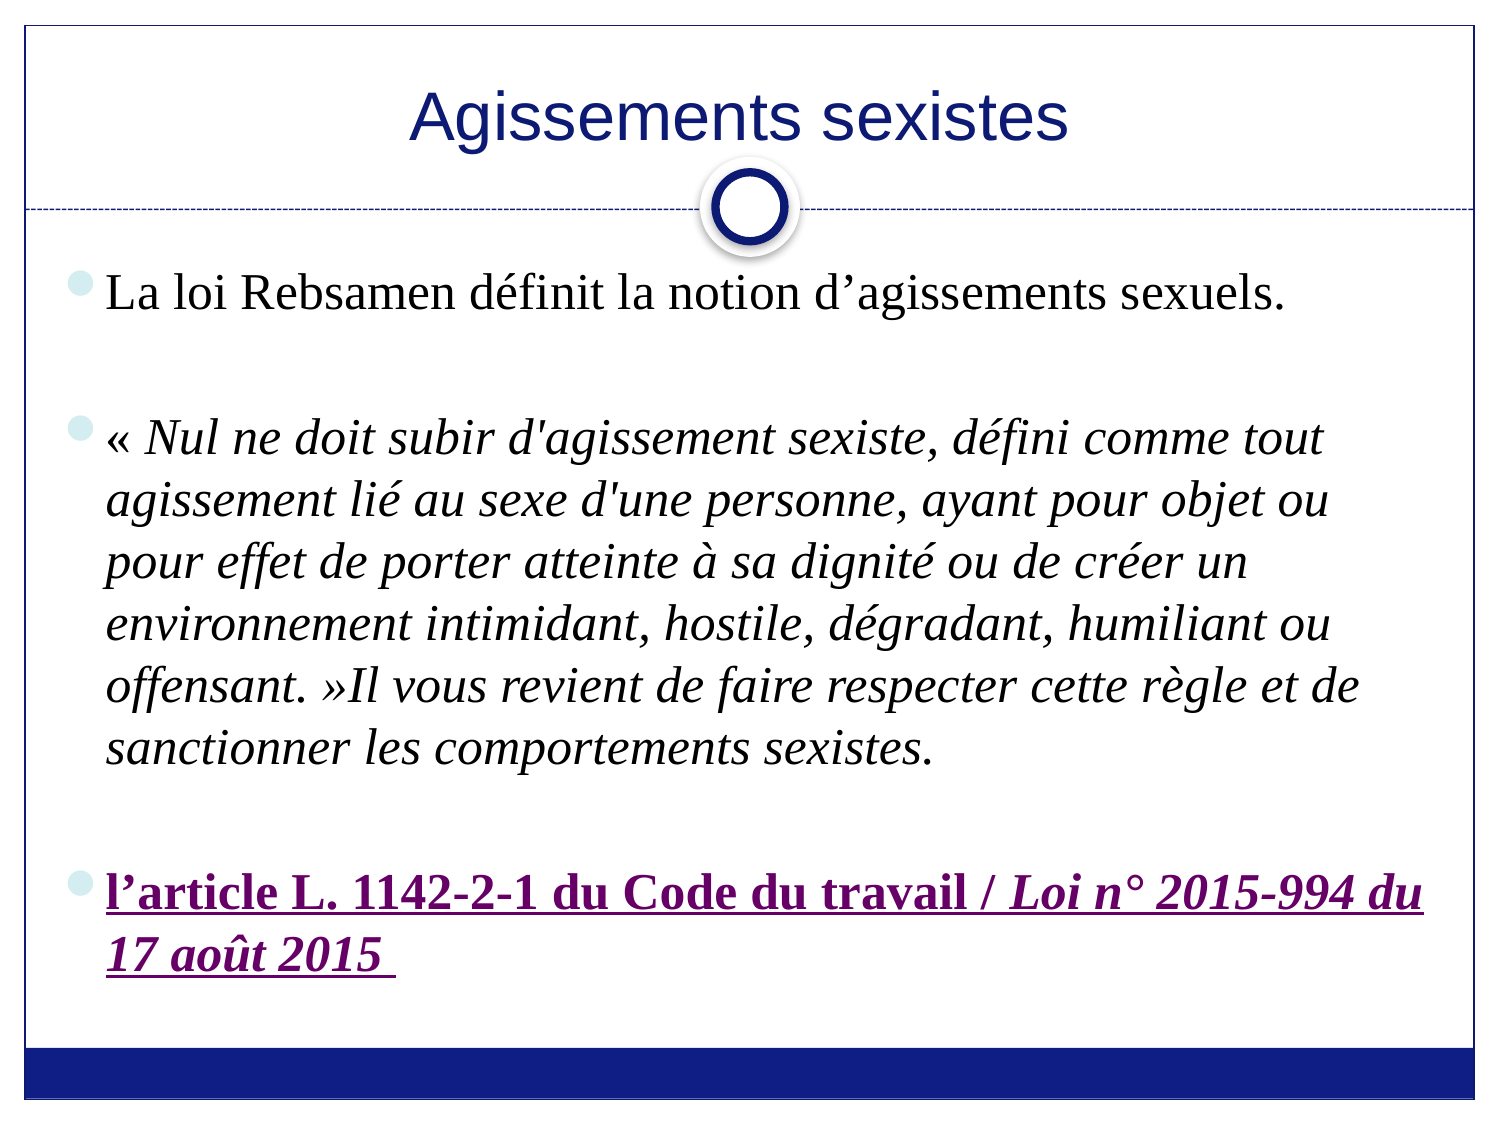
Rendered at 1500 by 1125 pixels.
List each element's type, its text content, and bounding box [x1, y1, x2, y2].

title Agissements sexistes [49, 37, 1450, 162]
list La loi Rebsamen définit la notion d’agissements sexuels. « Nul ne doit subir d'agissement sexiste, défini comme tout agissement lié au sexe d'une personne, ayant pour objet ou pour effet de porter atteinte à sa dignité ou de créer un environnement intimidant, hostile, dégradant, humiliant ou offensant. »Il vous revient de faire respecter cette règle et de sanctionner les comportements sexistes. l’article L. 1142-2-1 du Code du travail / Loi n° 2015-994 du 17 août 2015 [49, 250, 1445, 1001]
